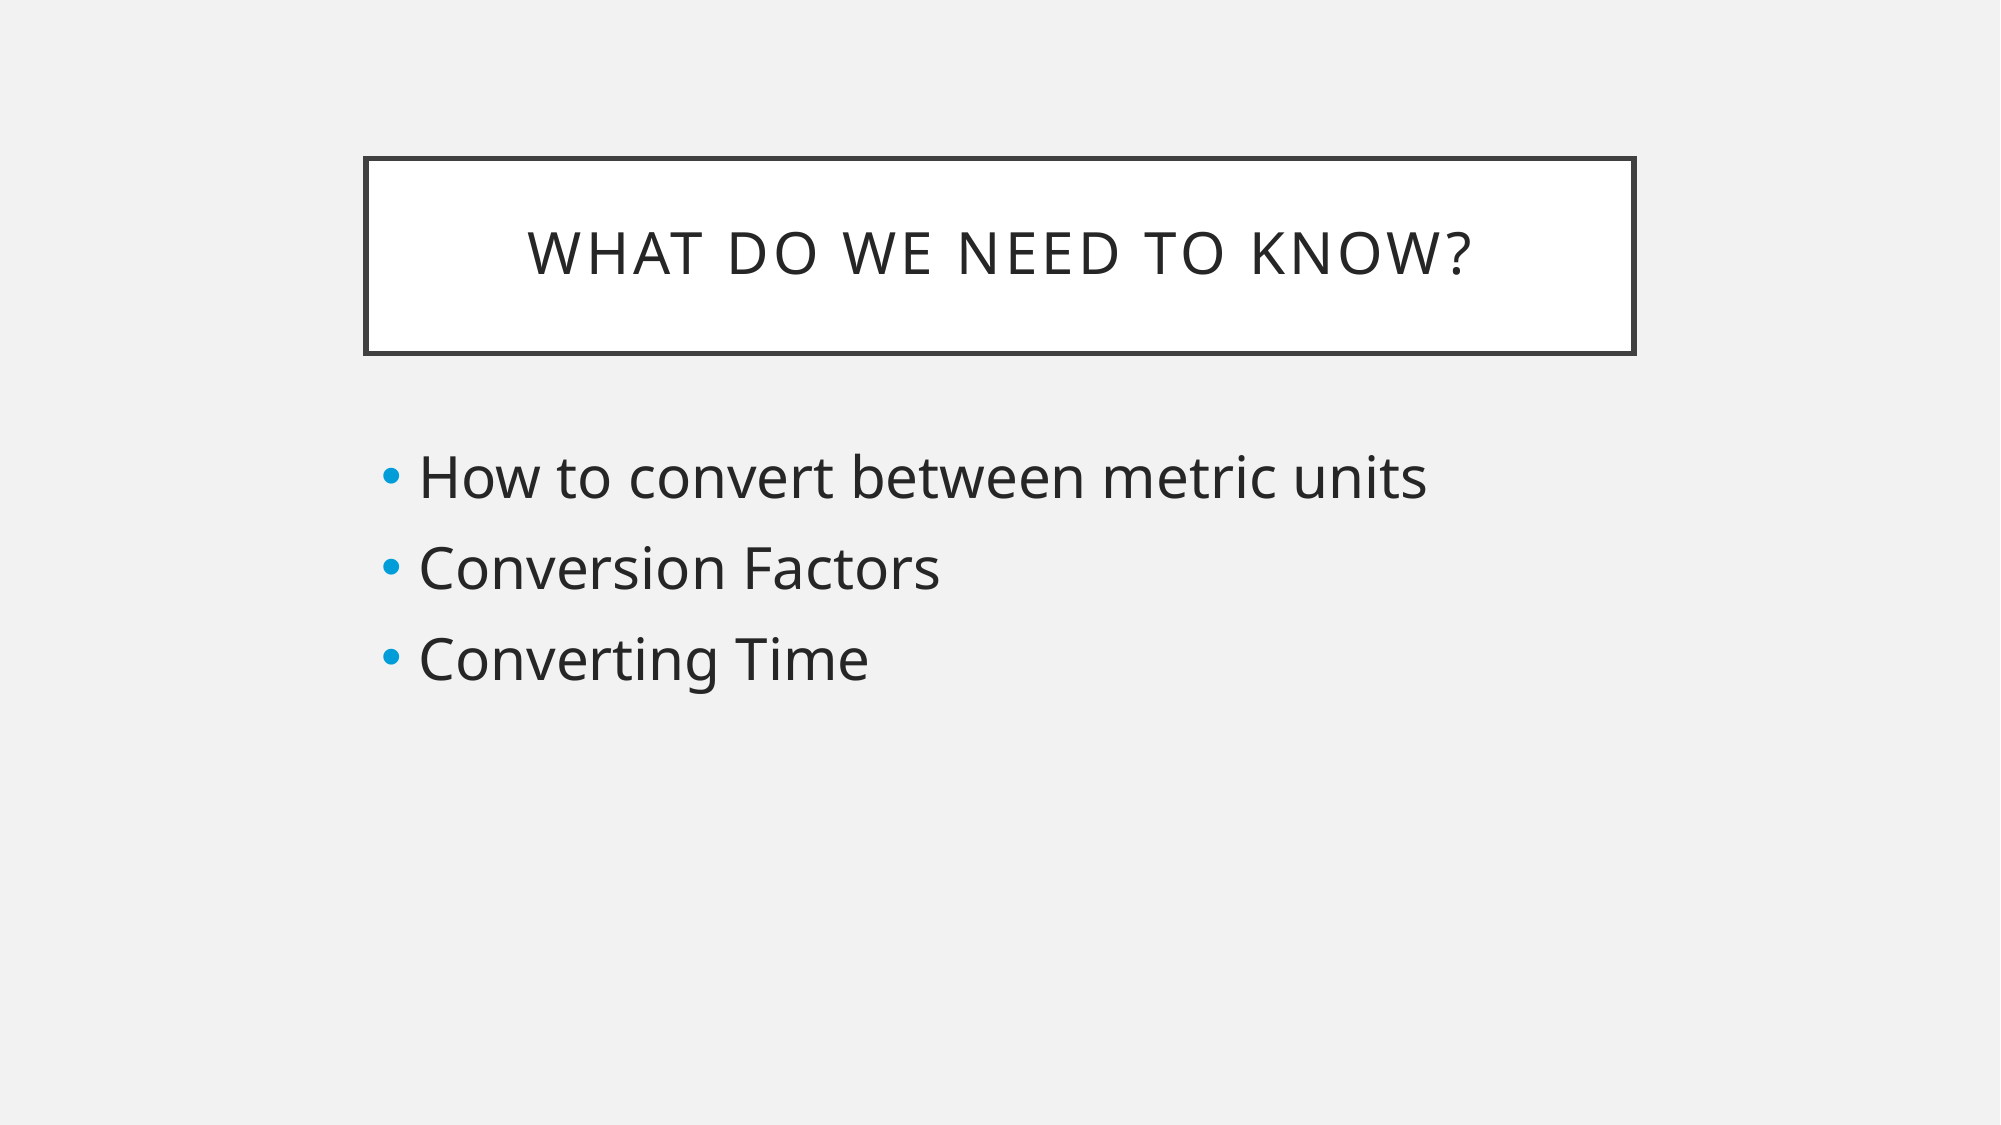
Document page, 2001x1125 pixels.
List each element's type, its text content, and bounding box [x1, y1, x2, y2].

list How to convert between metric units Conversion Factors Converting Time [366, 432, 1634, 942]
title What do we need to know? [363, 156, 1637, 356]
